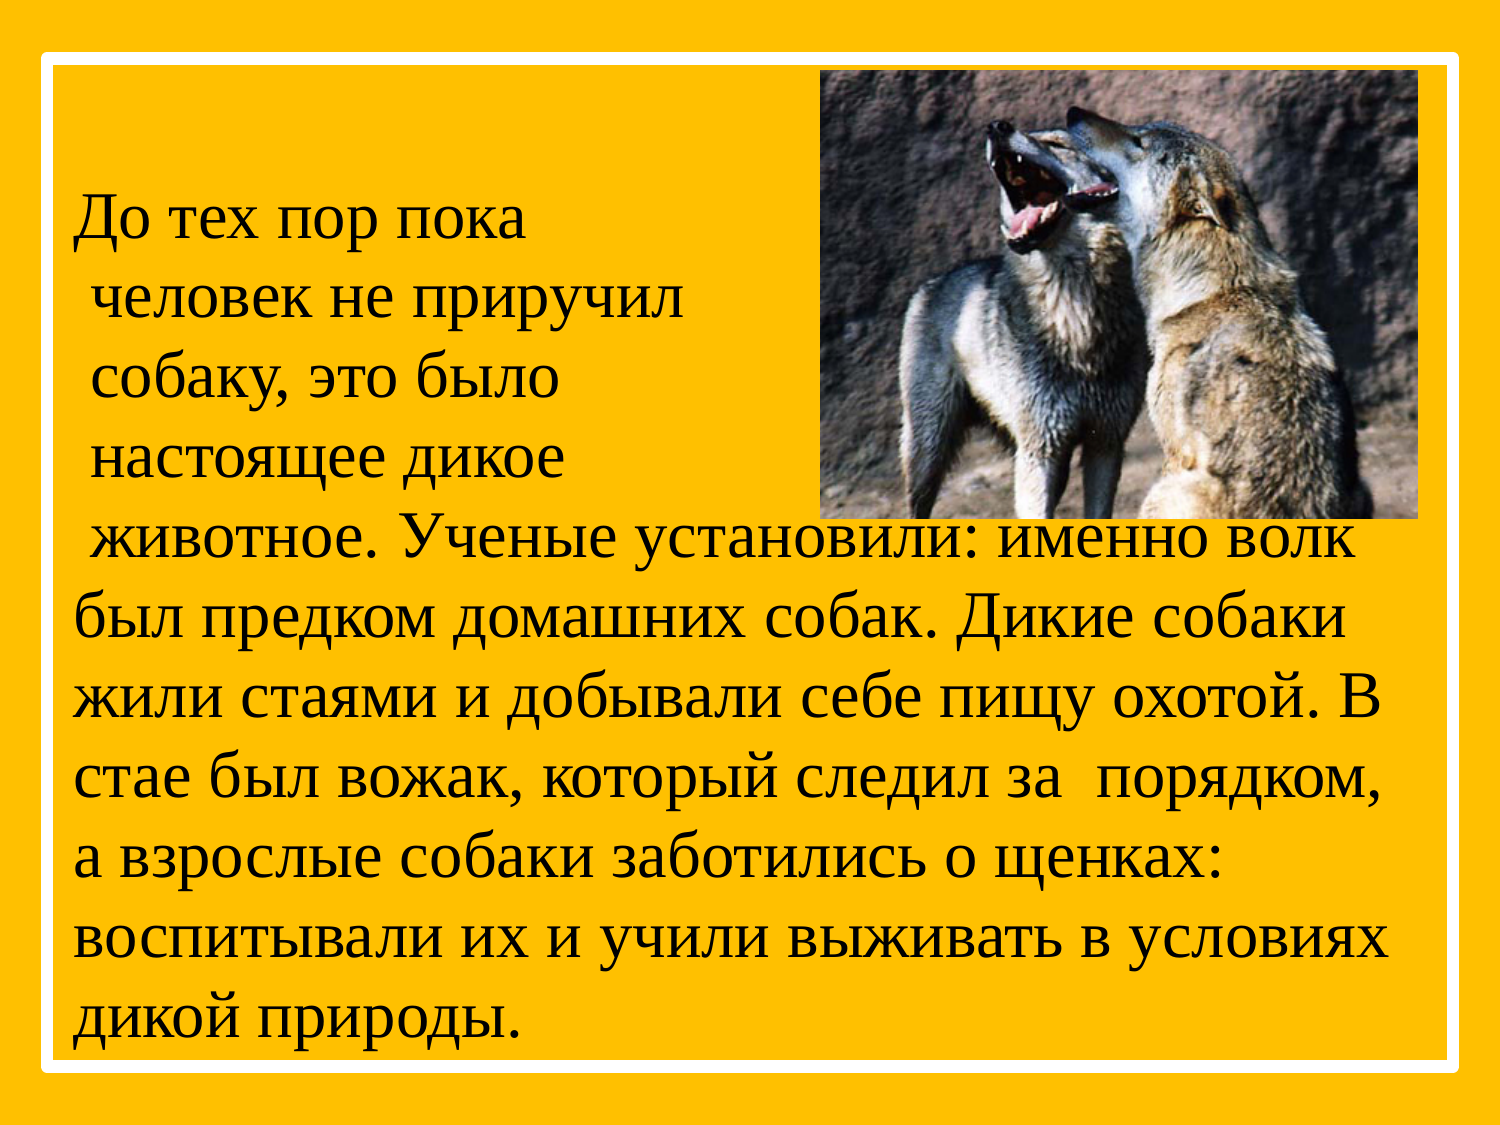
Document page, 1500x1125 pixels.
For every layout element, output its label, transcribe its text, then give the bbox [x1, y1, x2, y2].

picture [819, 69, 1419, 519]
text_box [45, 57, 1455, 1068]
text_box До тех пор пока человек не приручил собаку, это было настоящее дикое животное. Ученые установили: именно волк был предком домашних собак. Дикие собаки жили стаями и добывали себе пищу охотой. В стае был вожак, который следил за порядком, а взрослые собаки заботились о щенках: воспитывали их и учили выживать в условиях дикой природы. [58, 163, 1442, 1059]
